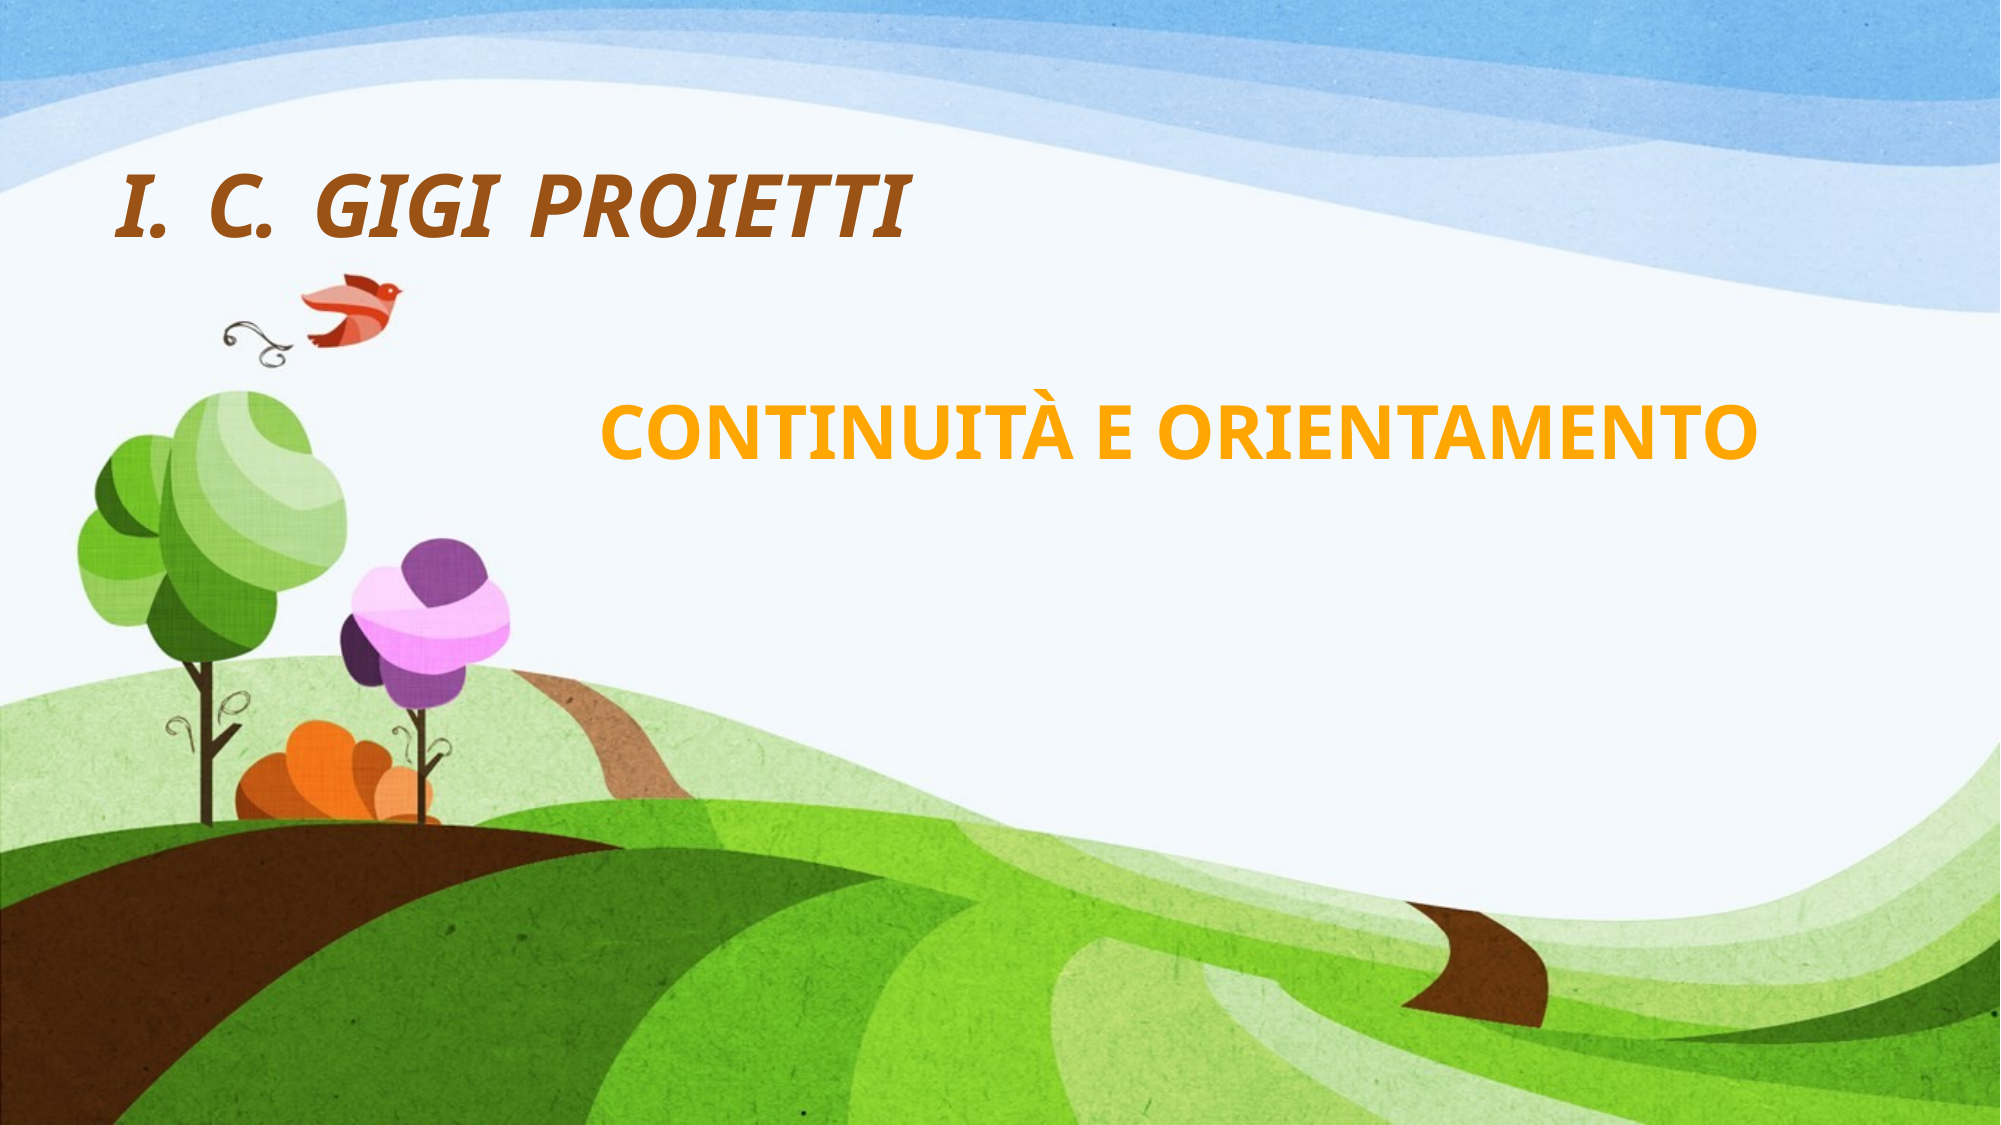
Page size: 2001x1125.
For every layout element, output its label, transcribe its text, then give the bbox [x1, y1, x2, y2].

picture [0, 0, 2000, 1125]
text_box I. C. GIGI PROIETTI [115, 147, 1050, 255]
text_box CONTINUITÀ E ORIENTAMENTO [596, 382, 1860, 475]
